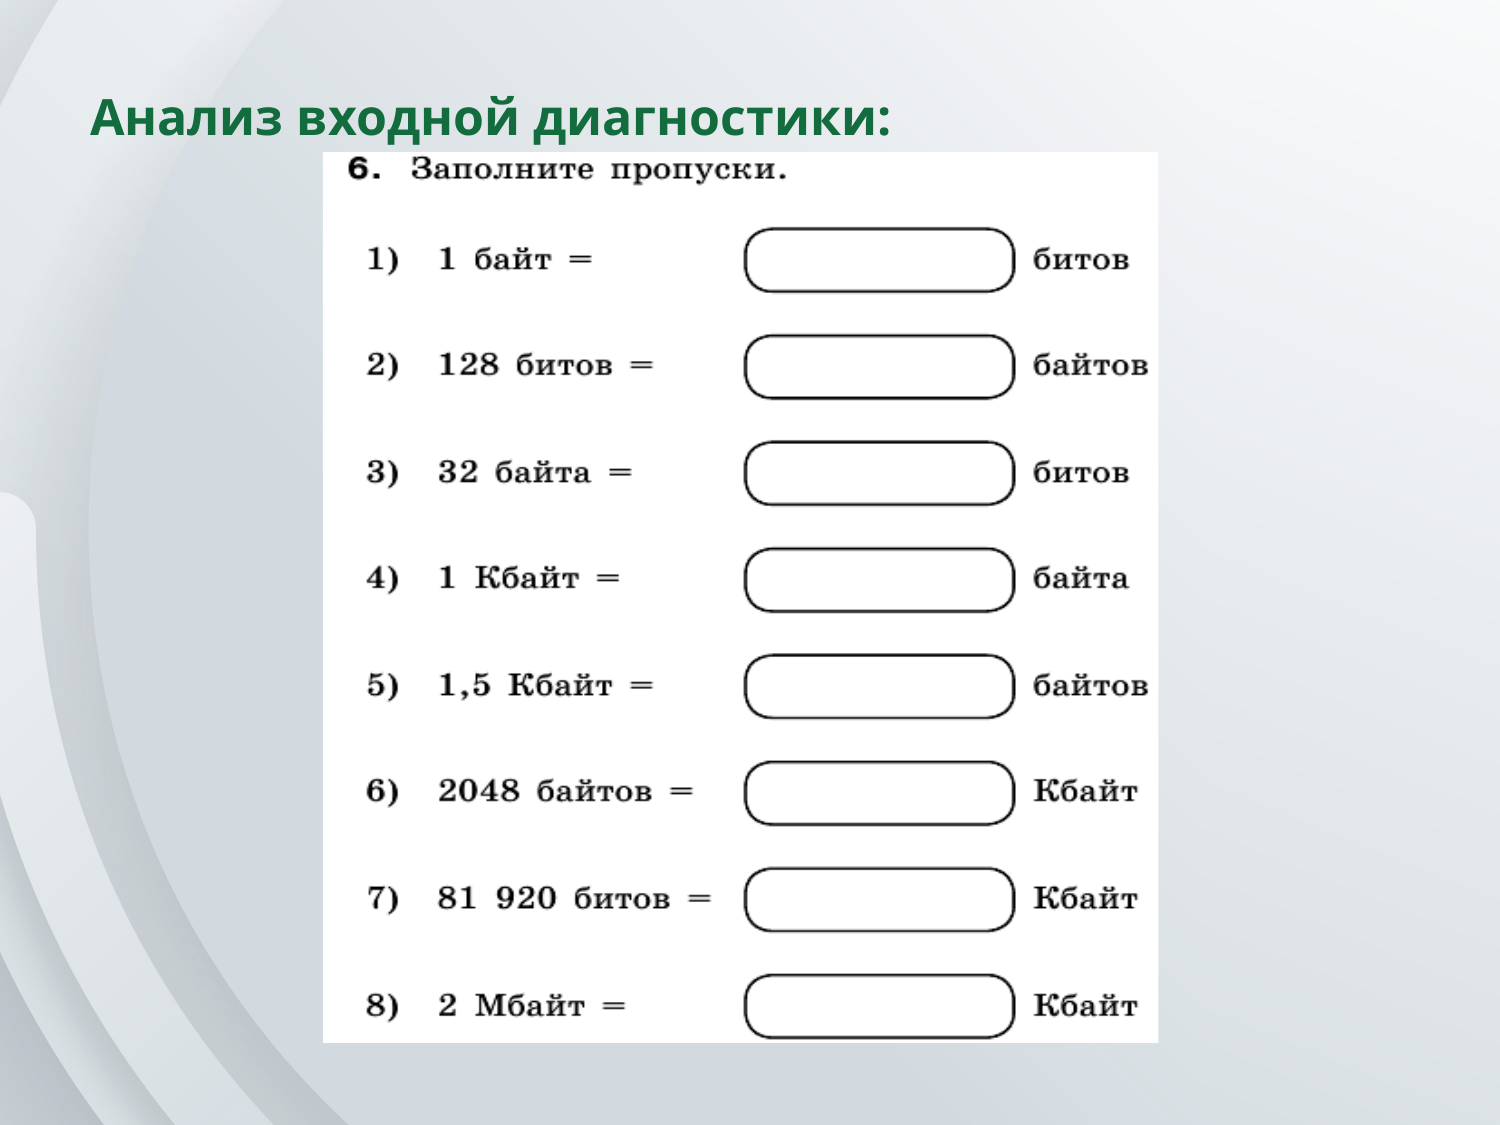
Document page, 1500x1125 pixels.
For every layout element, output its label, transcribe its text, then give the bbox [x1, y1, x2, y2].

picture [0, 0, 1500, 1125]
title Анализ входной диагностики: [75, 70, 1425, 165]
